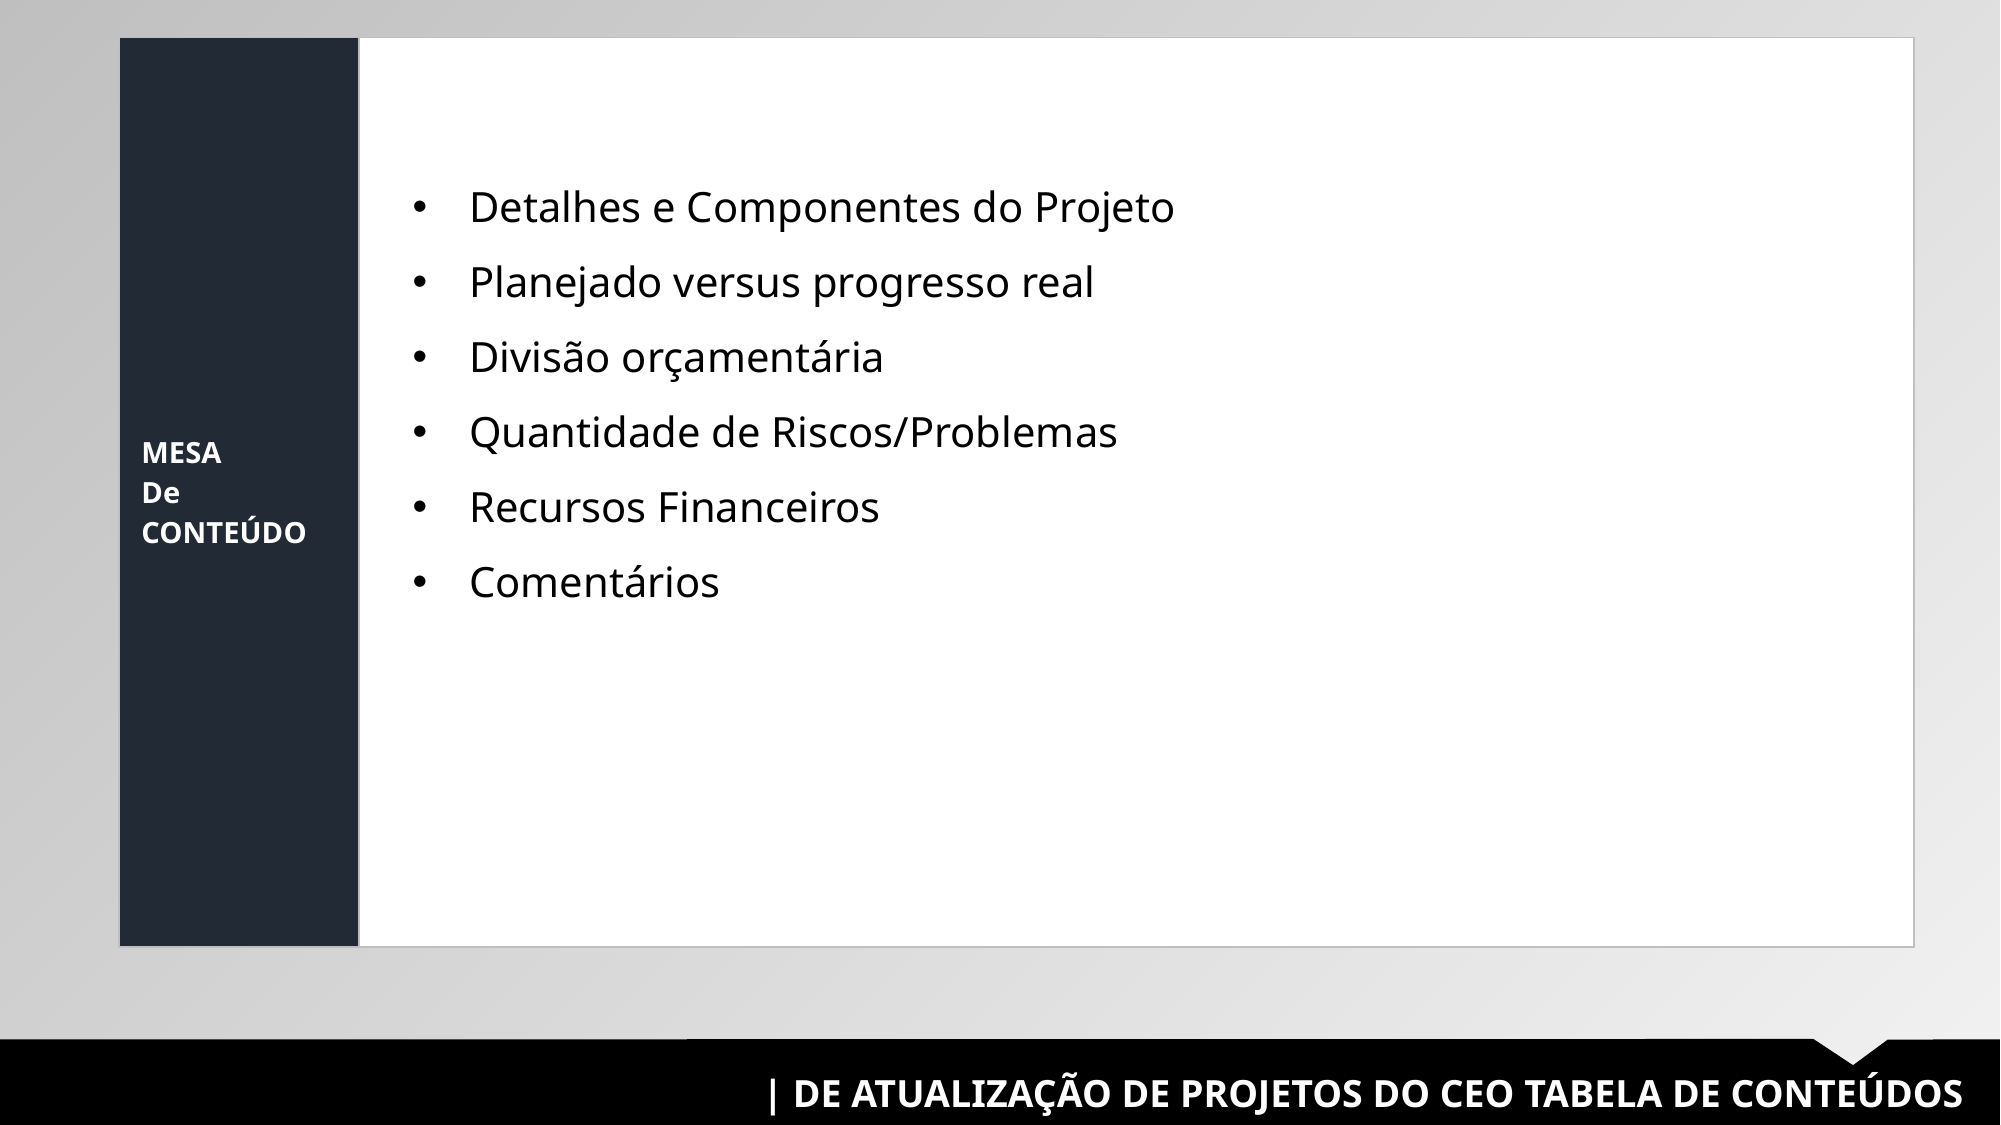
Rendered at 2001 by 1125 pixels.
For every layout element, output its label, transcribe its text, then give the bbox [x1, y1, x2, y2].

text_box | DE ATUALIZAÇÃO DE PROJETOS DO CEO TABELA DE CONTEÚDOS [96, 1062, 1980, 1123]
table_header [360, 38, 1913, 946]
text_box [0, 1037, 2000, 1125]
text_box Detalhes e Componentes do Projeto Planejado versus progresso real Divisão orçamentária Quantidade de Riscos/Problemas Recursos Financeiros Comentários [398, 148, 1771, 614]
table_header MESA De CONTEÚDO [120, 38, 358, 946]
